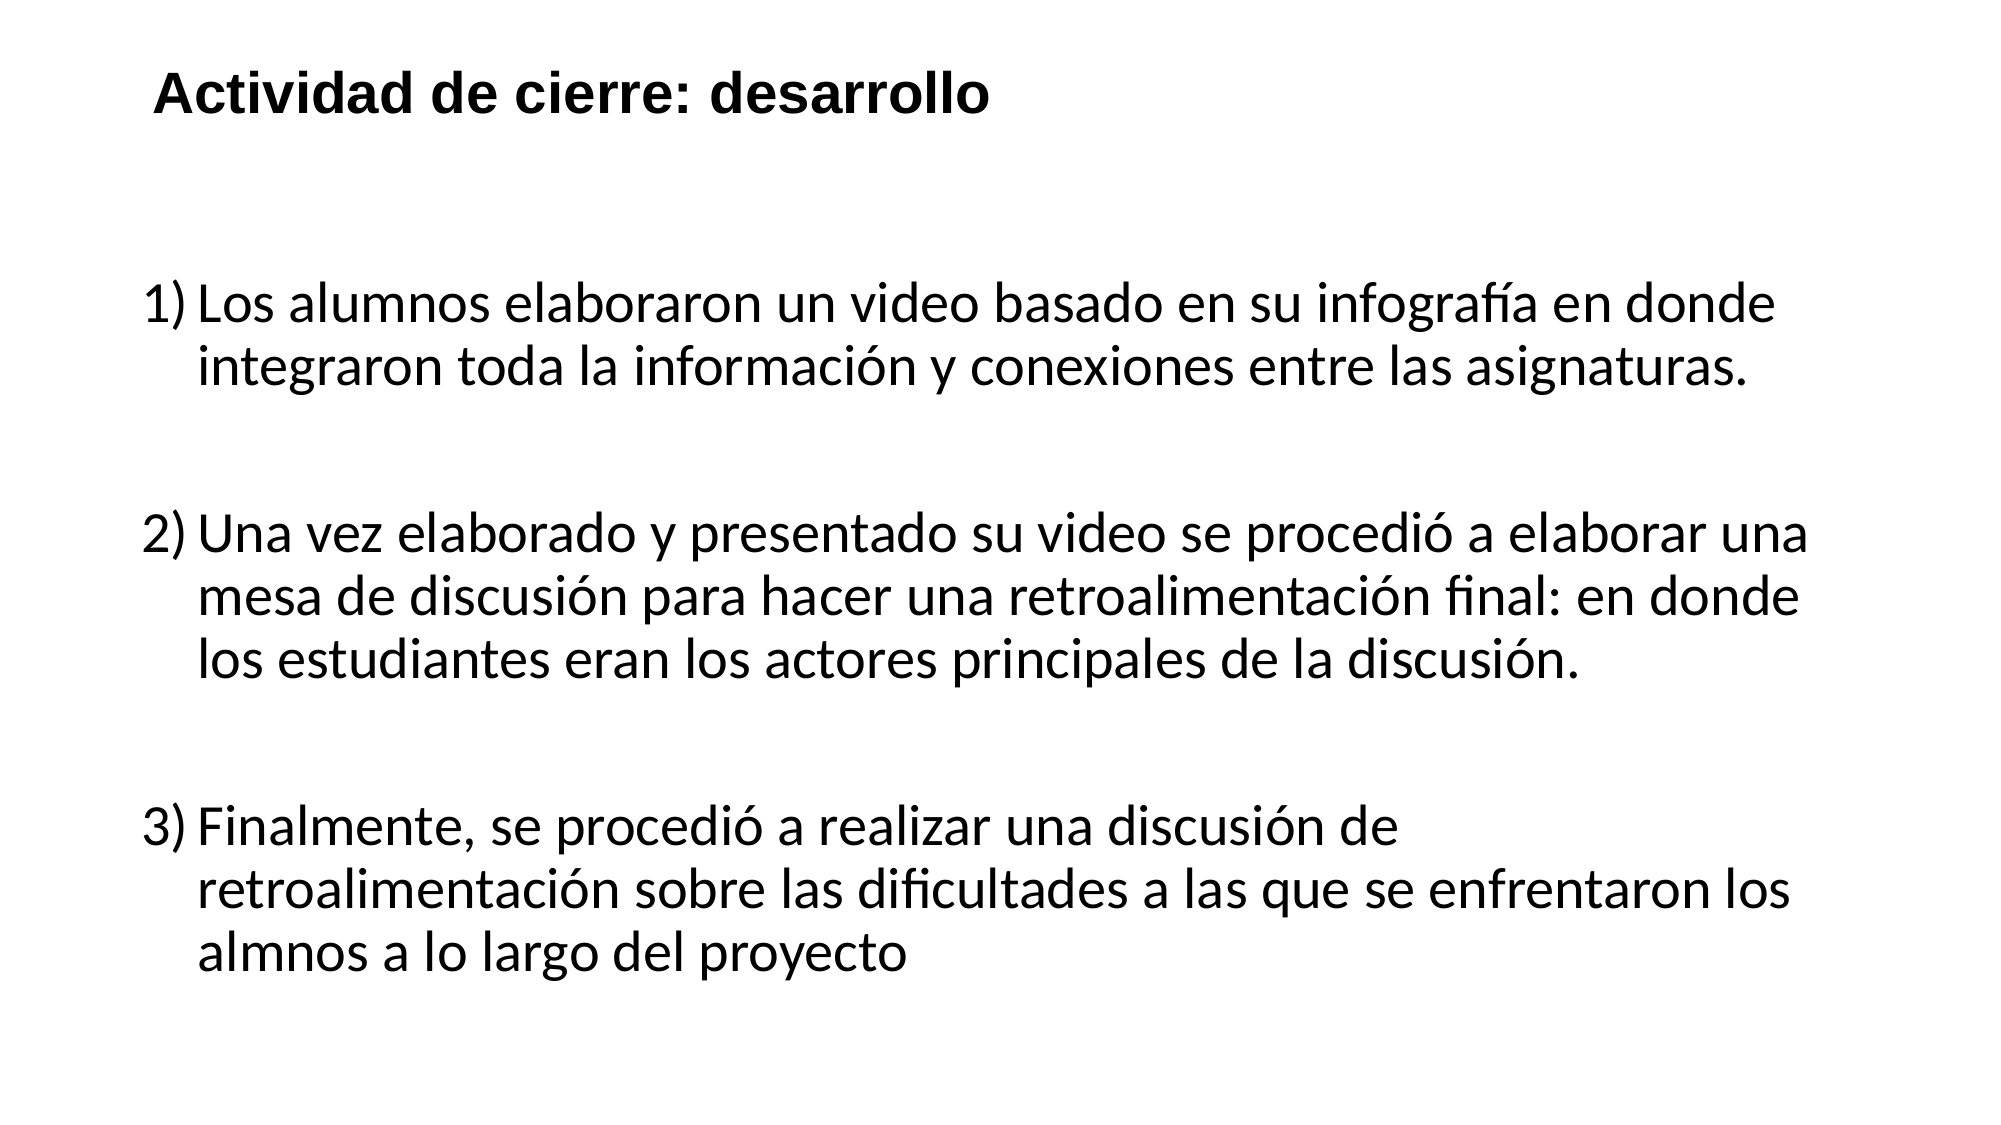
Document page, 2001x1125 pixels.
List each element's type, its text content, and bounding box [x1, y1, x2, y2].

title Actividad de cierre: desarrollo [137, 47, 1863, 265]
list Los alumnos elaboraron un video basado en su infografía en donde integraron toda la información y conexiones entre las asignaturas. Una vez elaborado y presentado su video se procedió a elaborar una mesa de discusión para hacer una retroalimentación final: en donde los estudiantes eran los actores principales de la discusión. Finalmente, se procedió a realizar una discusión de retroalimentación sobre las dificultades a las que se enfrentaron los almnos a lo largo del proyecto [107, 264, 1833, 1050]
